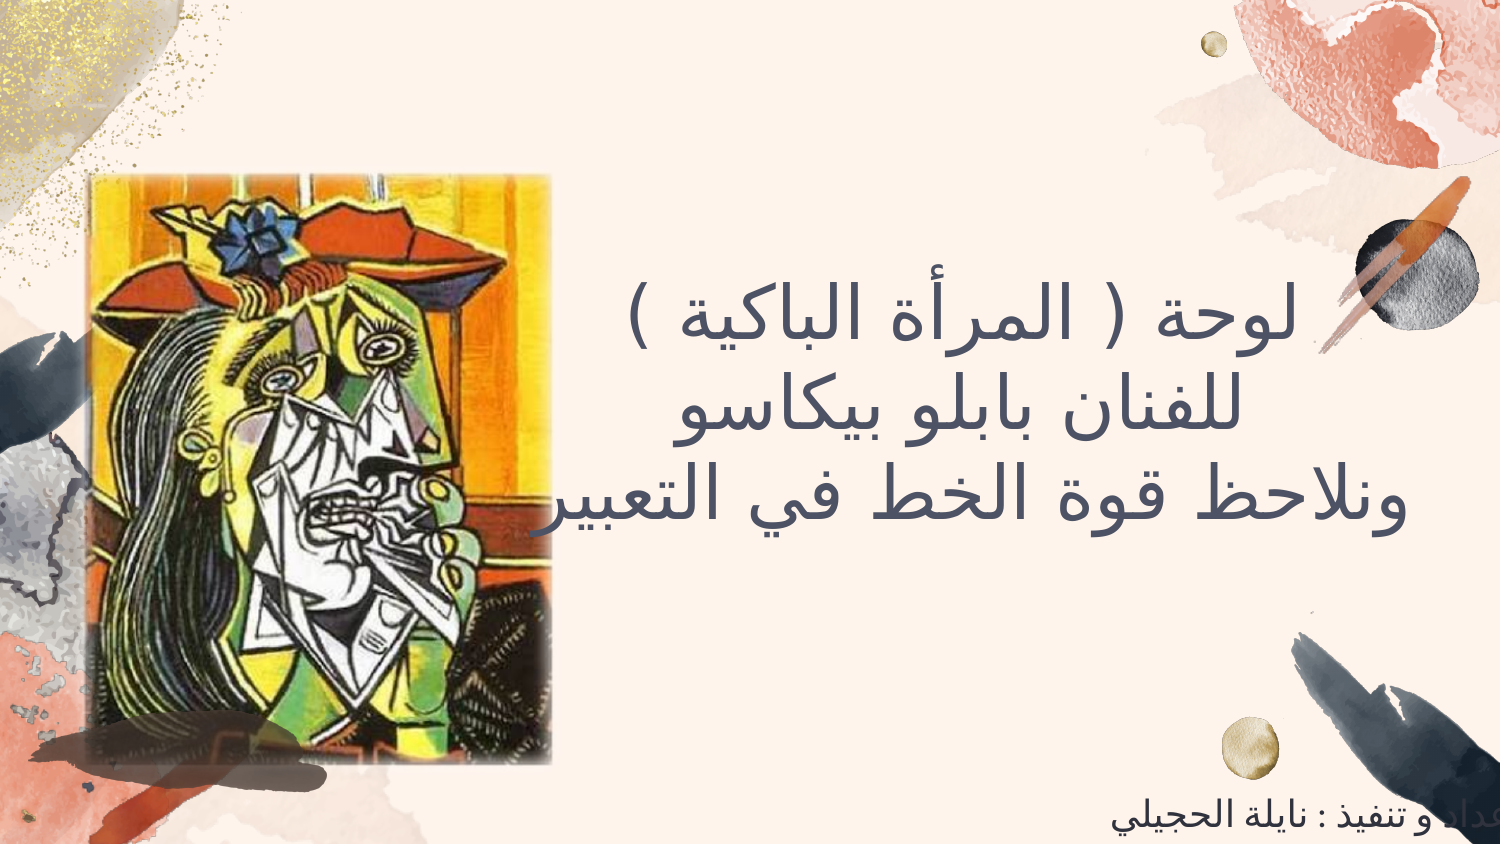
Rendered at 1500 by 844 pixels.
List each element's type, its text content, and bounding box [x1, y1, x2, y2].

picture [1211, 630, 1500, 783]
picture [0, 0, 567, 844]
text_box اعداد و تنفيذ : نايلة الحجيلي [986, 783, 1500, 843]
picture [1194, 0, 1500, 170]
text_box لوحة ( المرأة الباكية ) للفنان بابلو بيكاسو ونلاحظ قوة الخط في التعبير [571, 170, 1500, 630]
